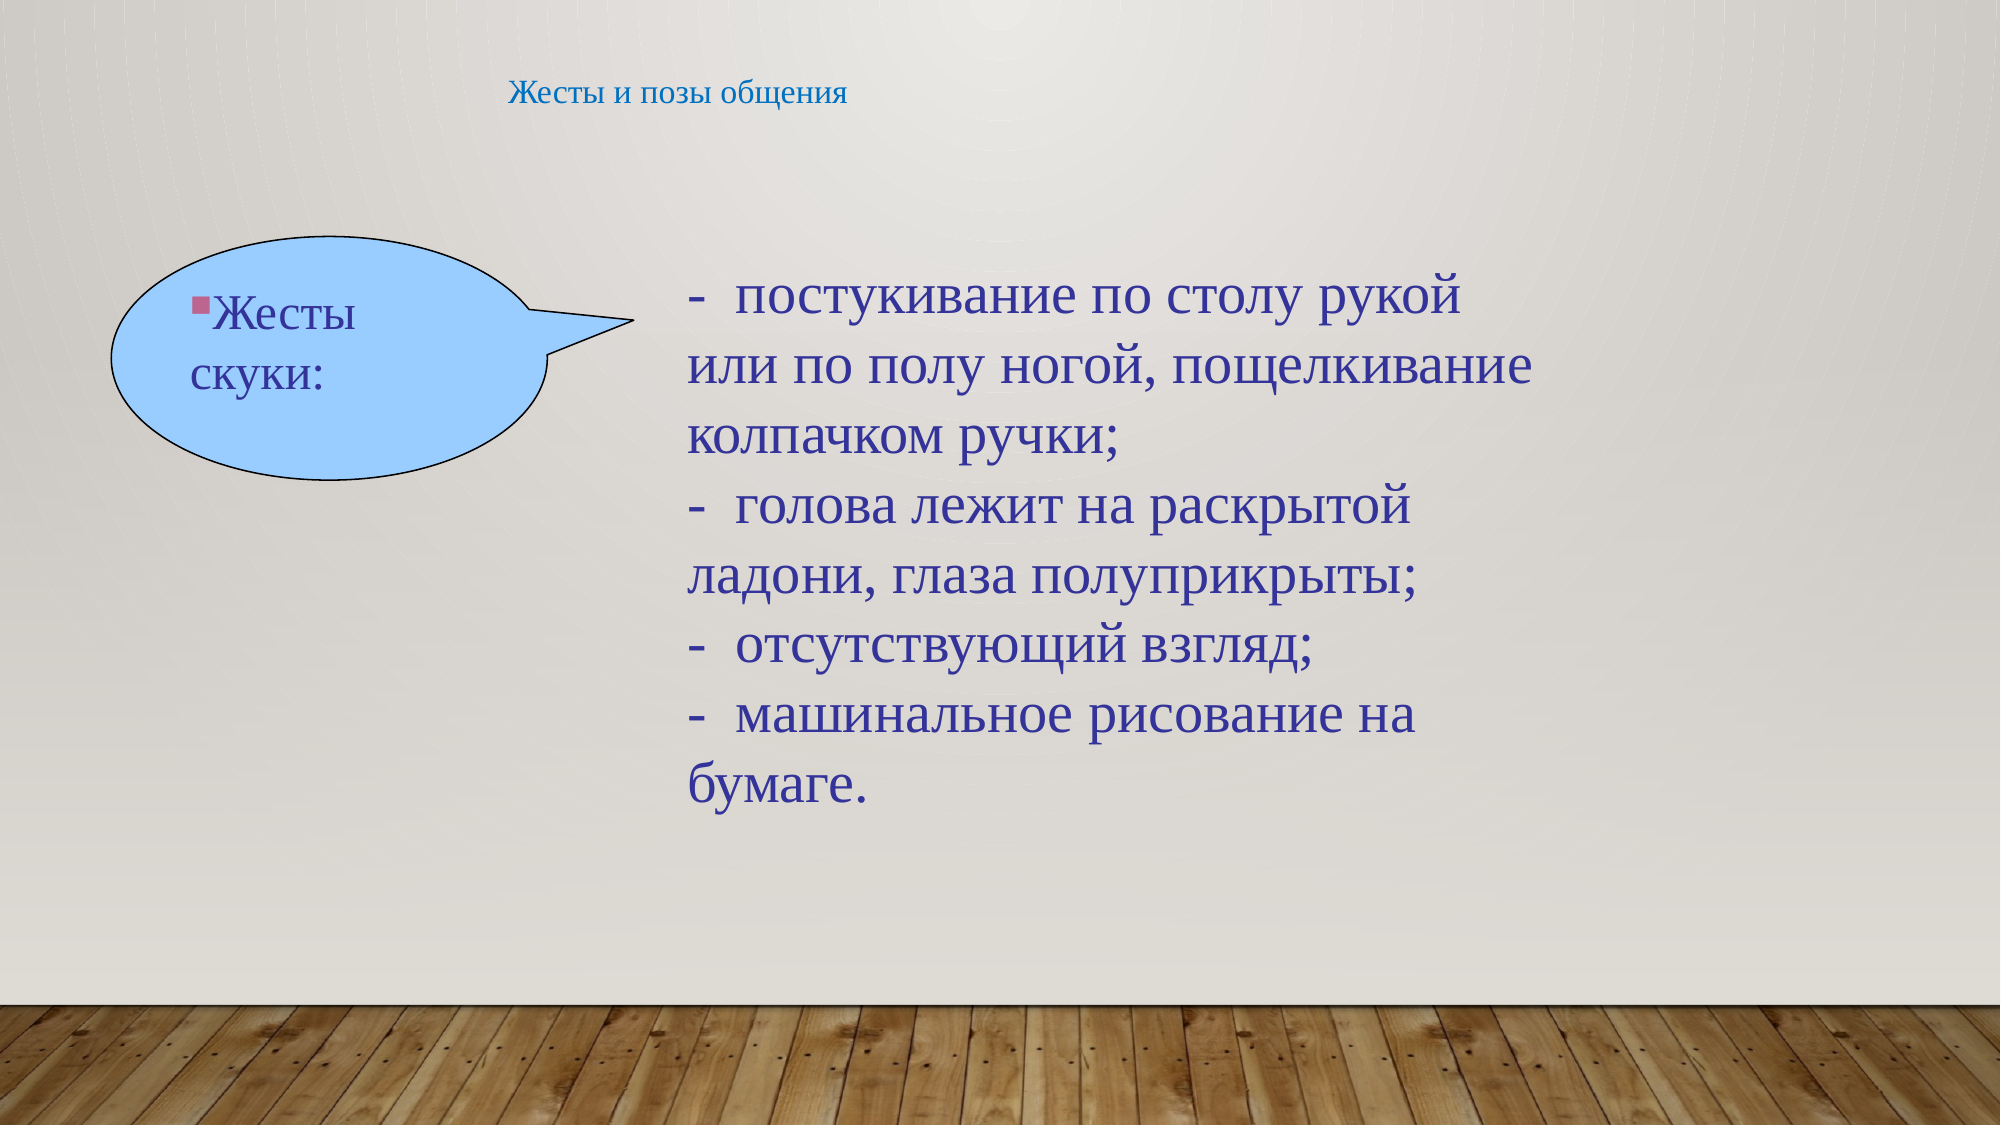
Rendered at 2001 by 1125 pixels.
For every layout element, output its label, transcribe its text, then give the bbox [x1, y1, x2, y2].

text_box Жесты скуки: [111, 236, 635, 481]
text_box - постукивание по столу рукой или по полу ногой, пощелкивание колпачком ручки; - голова лежит на раскрытой ладони, глаза полуприкрыты; - отсутствующий взгляд; - машинальное рисование на бумаге. [672, 247, 1582, 822]
picture [0, 1005, 2000, 1125]
title Жесты и позы общения [493, 67, 1734, 119]
